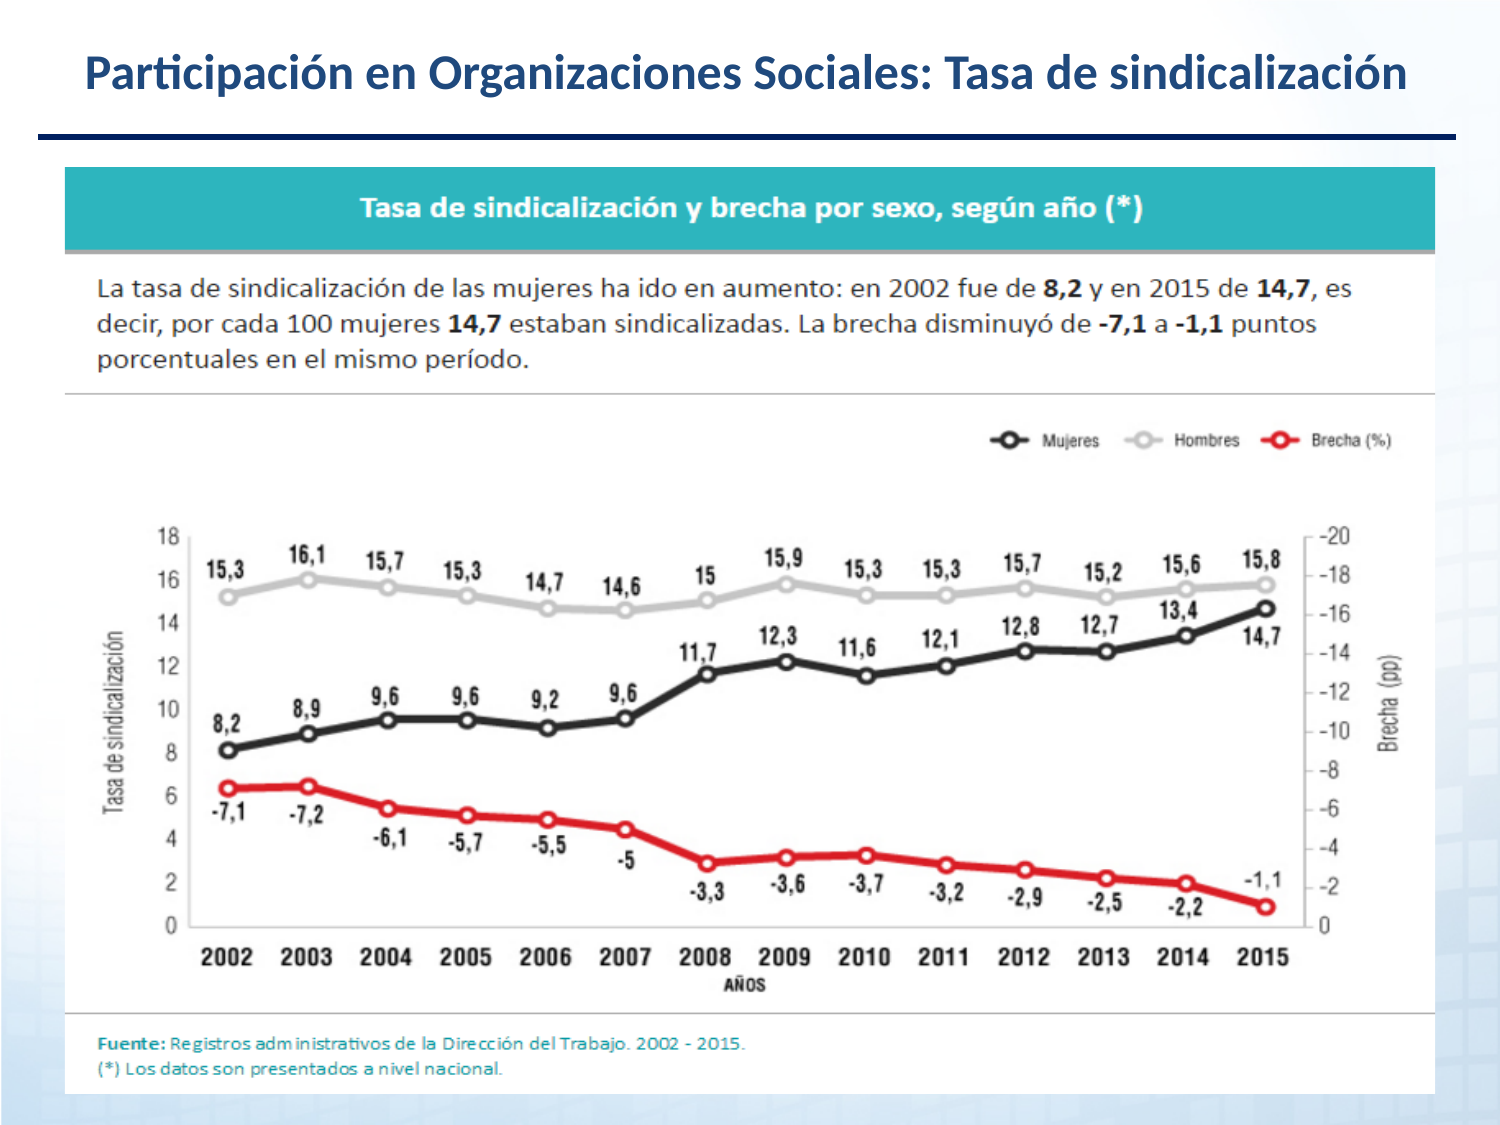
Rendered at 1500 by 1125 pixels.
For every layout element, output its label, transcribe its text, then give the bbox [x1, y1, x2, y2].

picture [0, 0, 1500, 1125]
text_box Participación en Organizaciones Sociales: Tasa de sindicalización [38, 31, 1456, 107]
